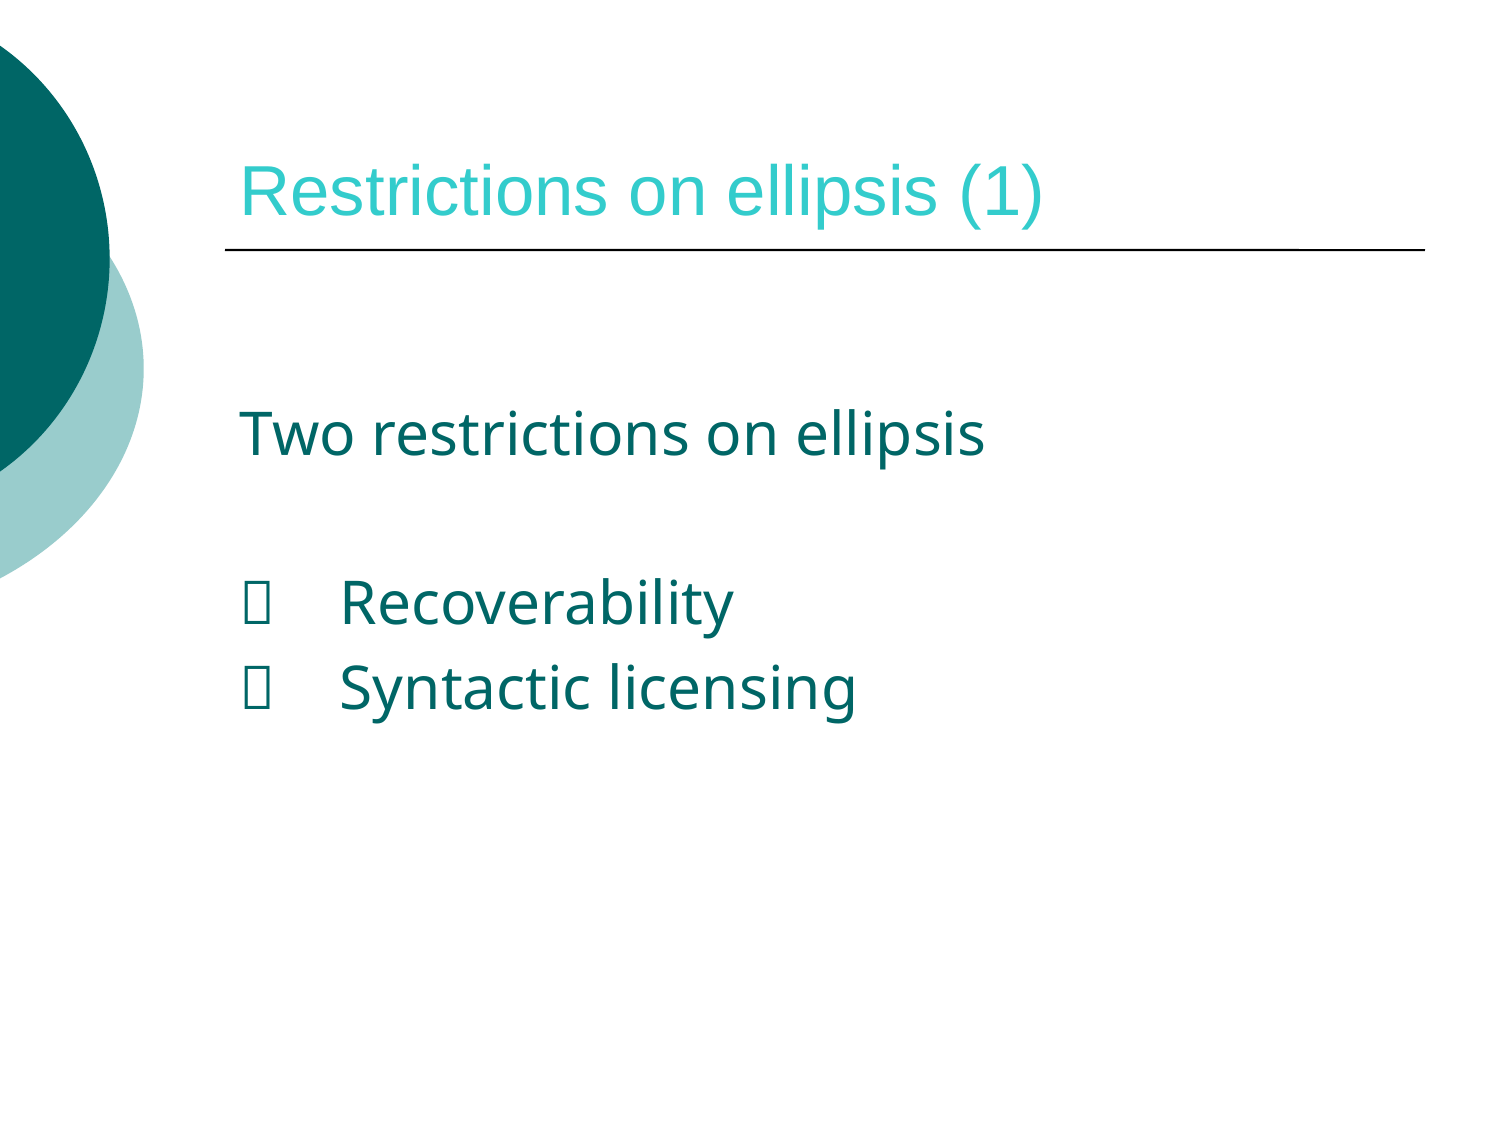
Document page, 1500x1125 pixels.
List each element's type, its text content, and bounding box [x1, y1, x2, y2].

list Two restrictions on ellipsis  Recoverability  Syntactic licensing [224, 387, 1425, 975]
title Restrictions on ellipsis (1) [224, 49, 1425, 238]
